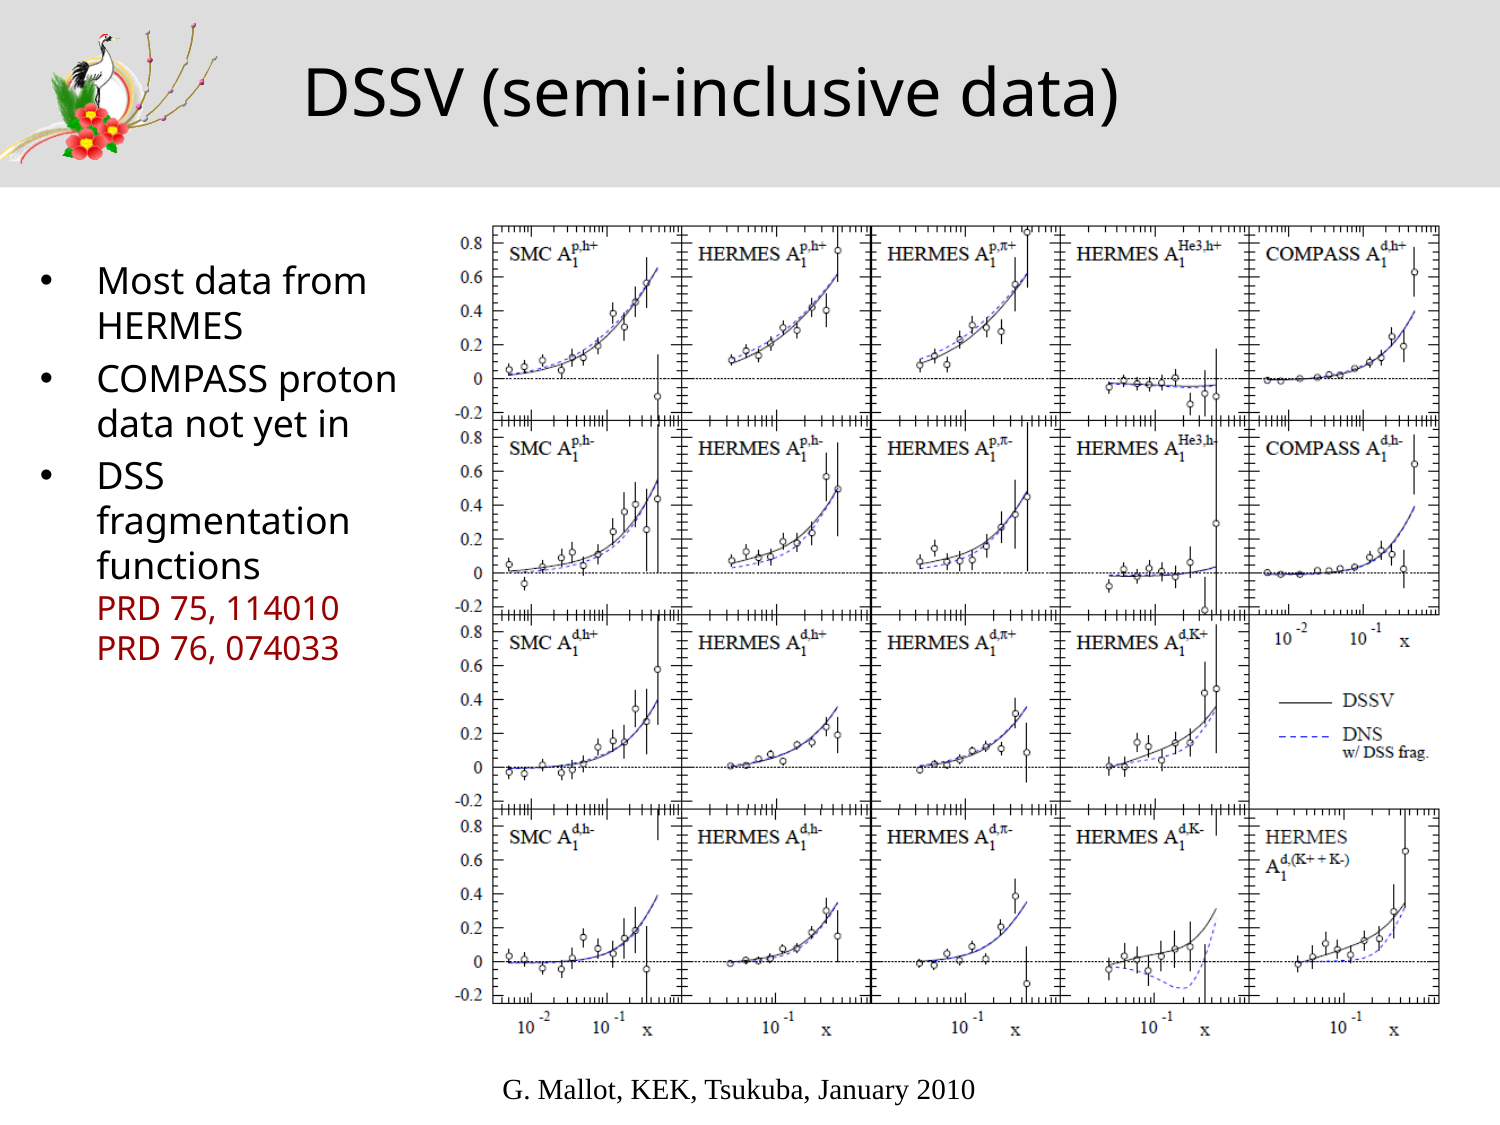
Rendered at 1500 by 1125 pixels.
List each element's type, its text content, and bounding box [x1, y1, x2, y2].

list Most data from HERMES COMPASS proton data not yet in DSS fragmentation functions PRD 75, 114010 PRD 76, 074033 [24, 249, 432, 993]
title DSSV (semi-inclusive data) [287, 24, 1500, 156]
picture [0, 0, 238, 190]
picture [437, 212, 1452, 1048]
footer G. Mallot, KEK, Tsukuba, January 2010 [478, 1057, 1001, 1125]
